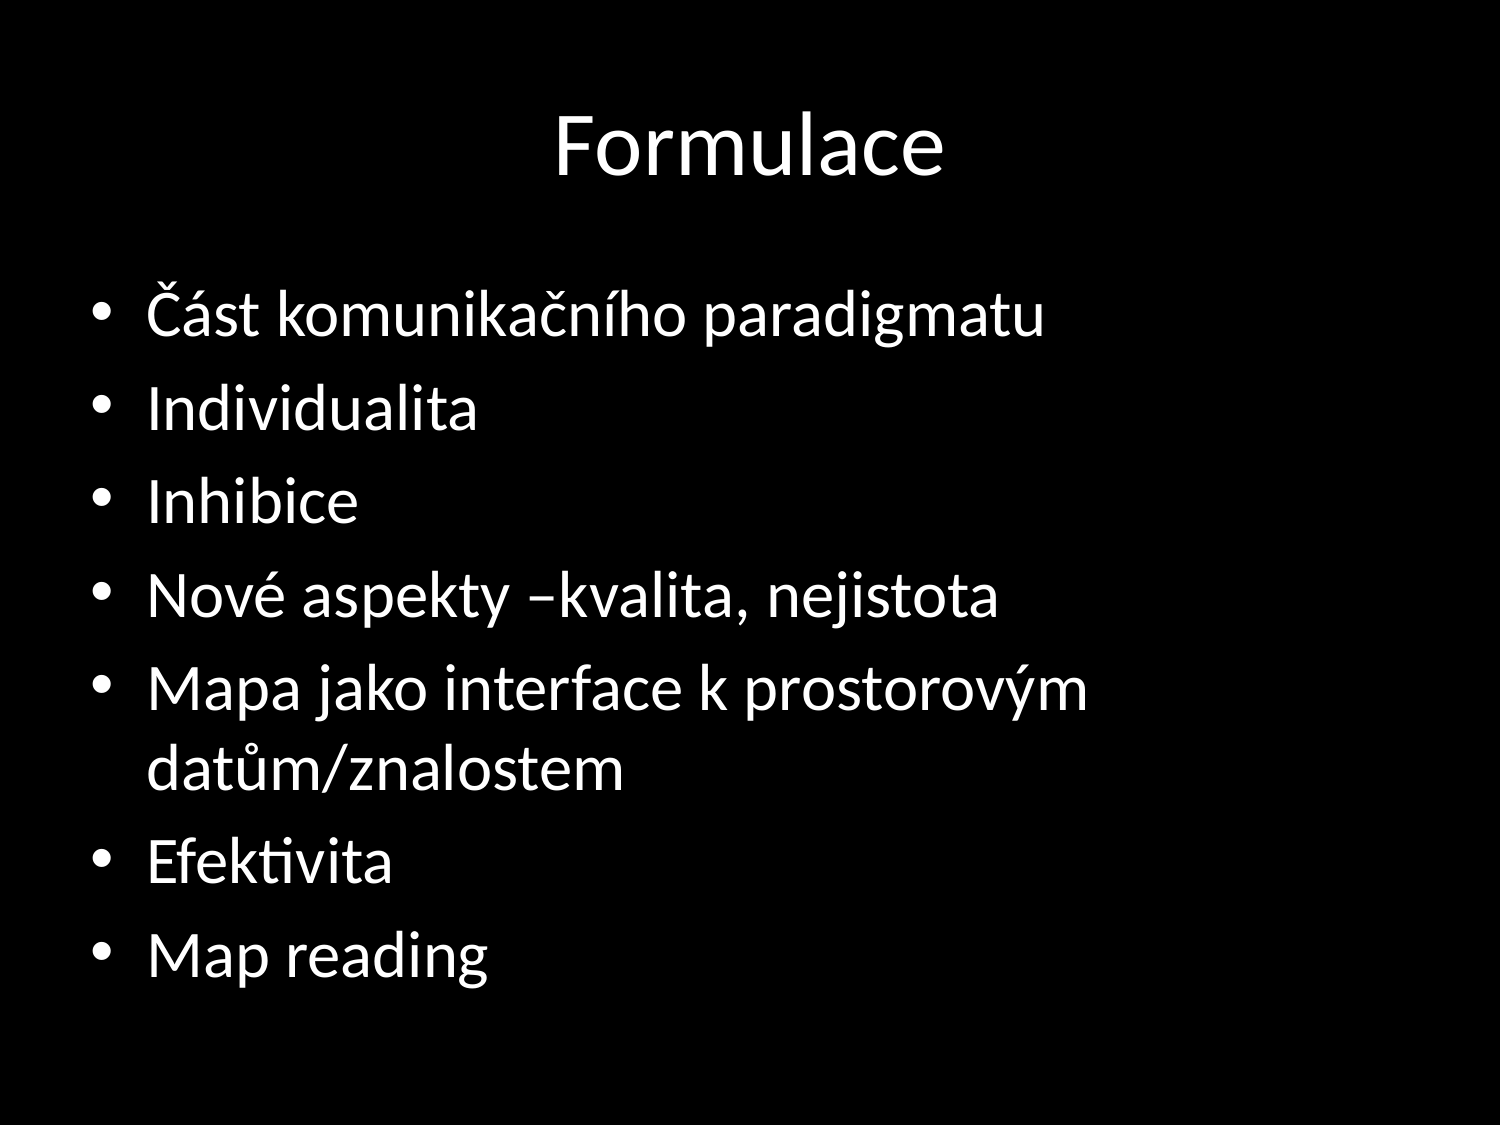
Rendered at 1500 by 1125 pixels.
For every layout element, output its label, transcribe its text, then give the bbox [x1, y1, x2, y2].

title Formulace [75, 45, 1425, 233]
list Část komunikačního paradigmatu Individualita Inhibice Nové aspekty –kvalita, nejistota Mapa jako interface k prostorovým datům/znalostem Efektivita Map reading [75, 262, 1425, 1005]
